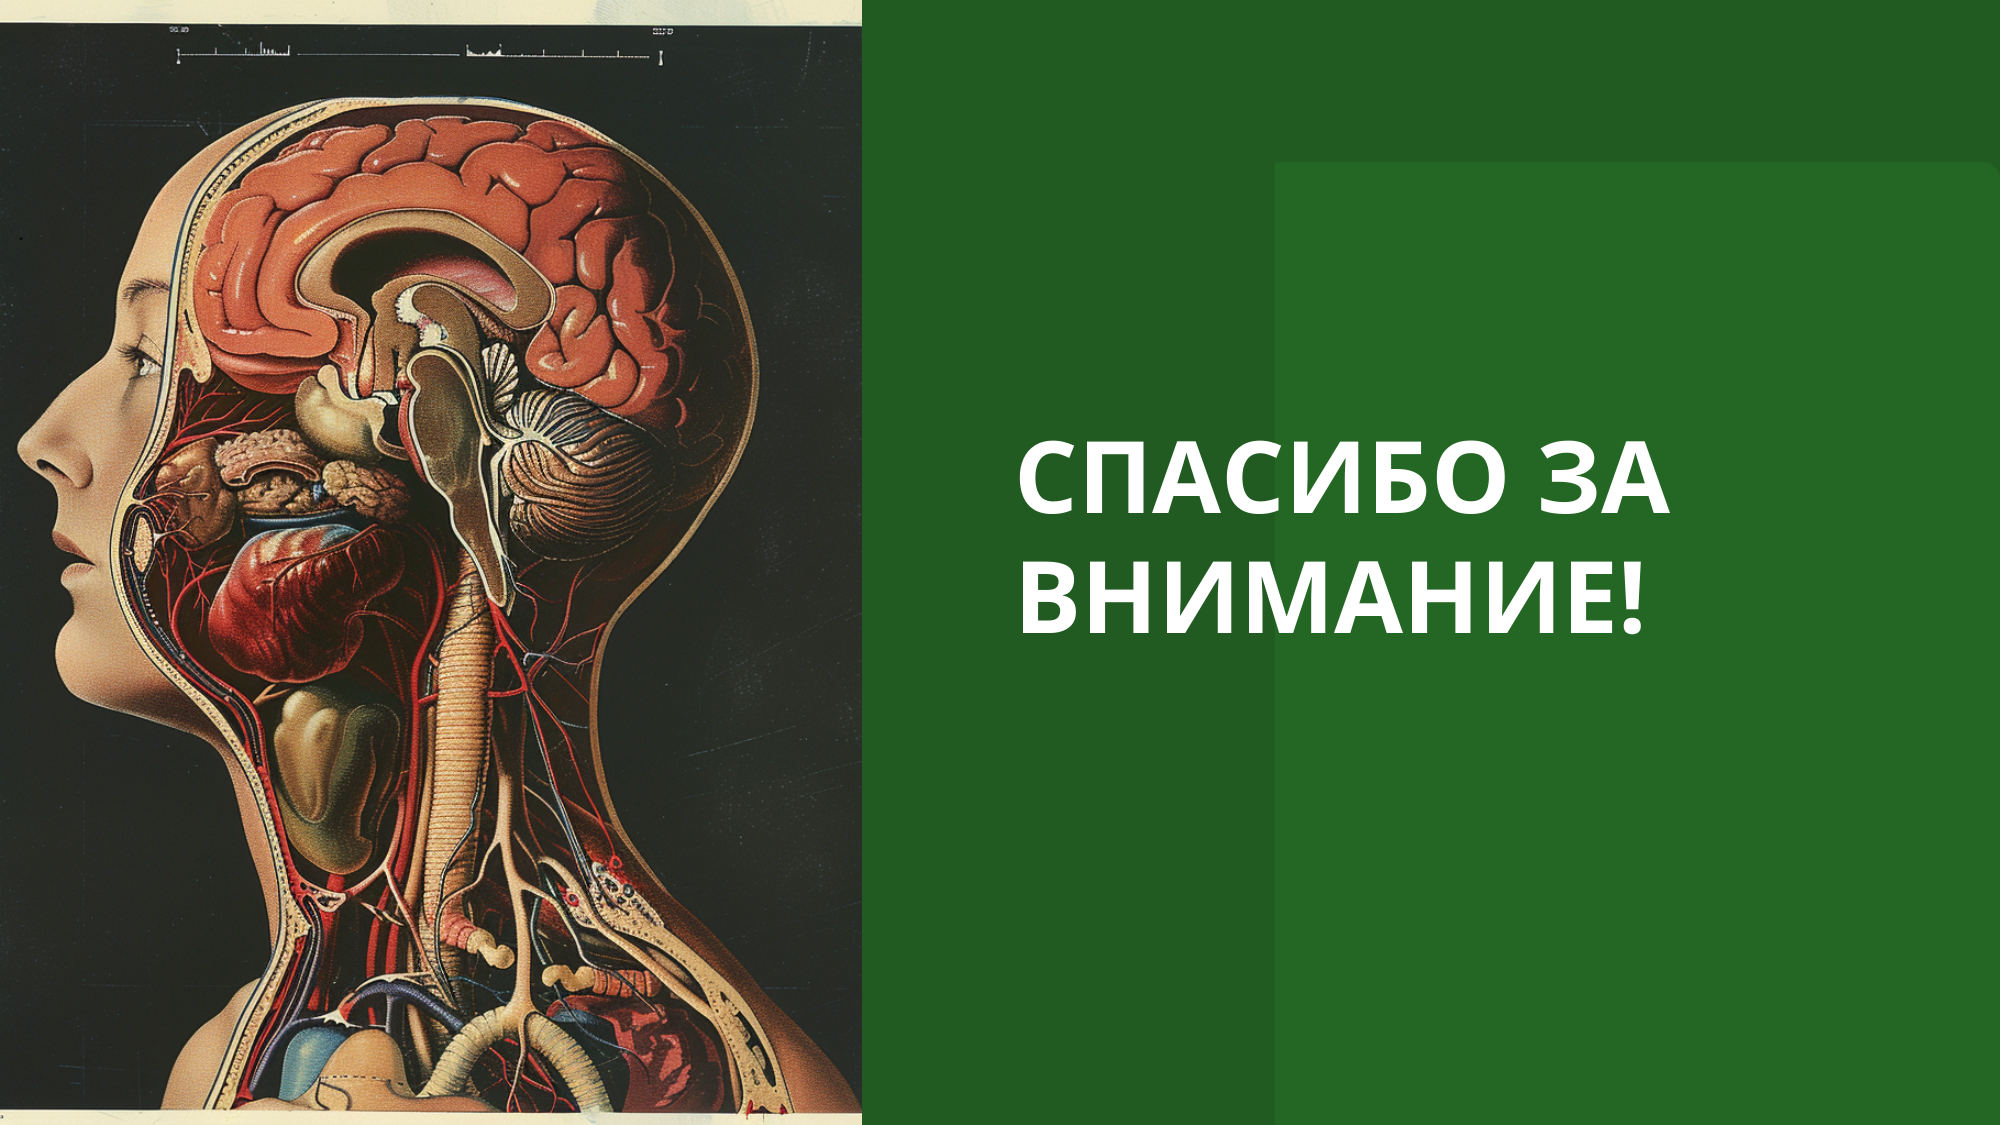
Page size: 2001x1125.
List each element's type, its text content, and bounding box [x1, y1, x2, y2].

text_box СПАСИБО ЗА ВНИМАНИЕ! [999, 406, 1904, 624]
picture [0, 0, 862, 1125]
